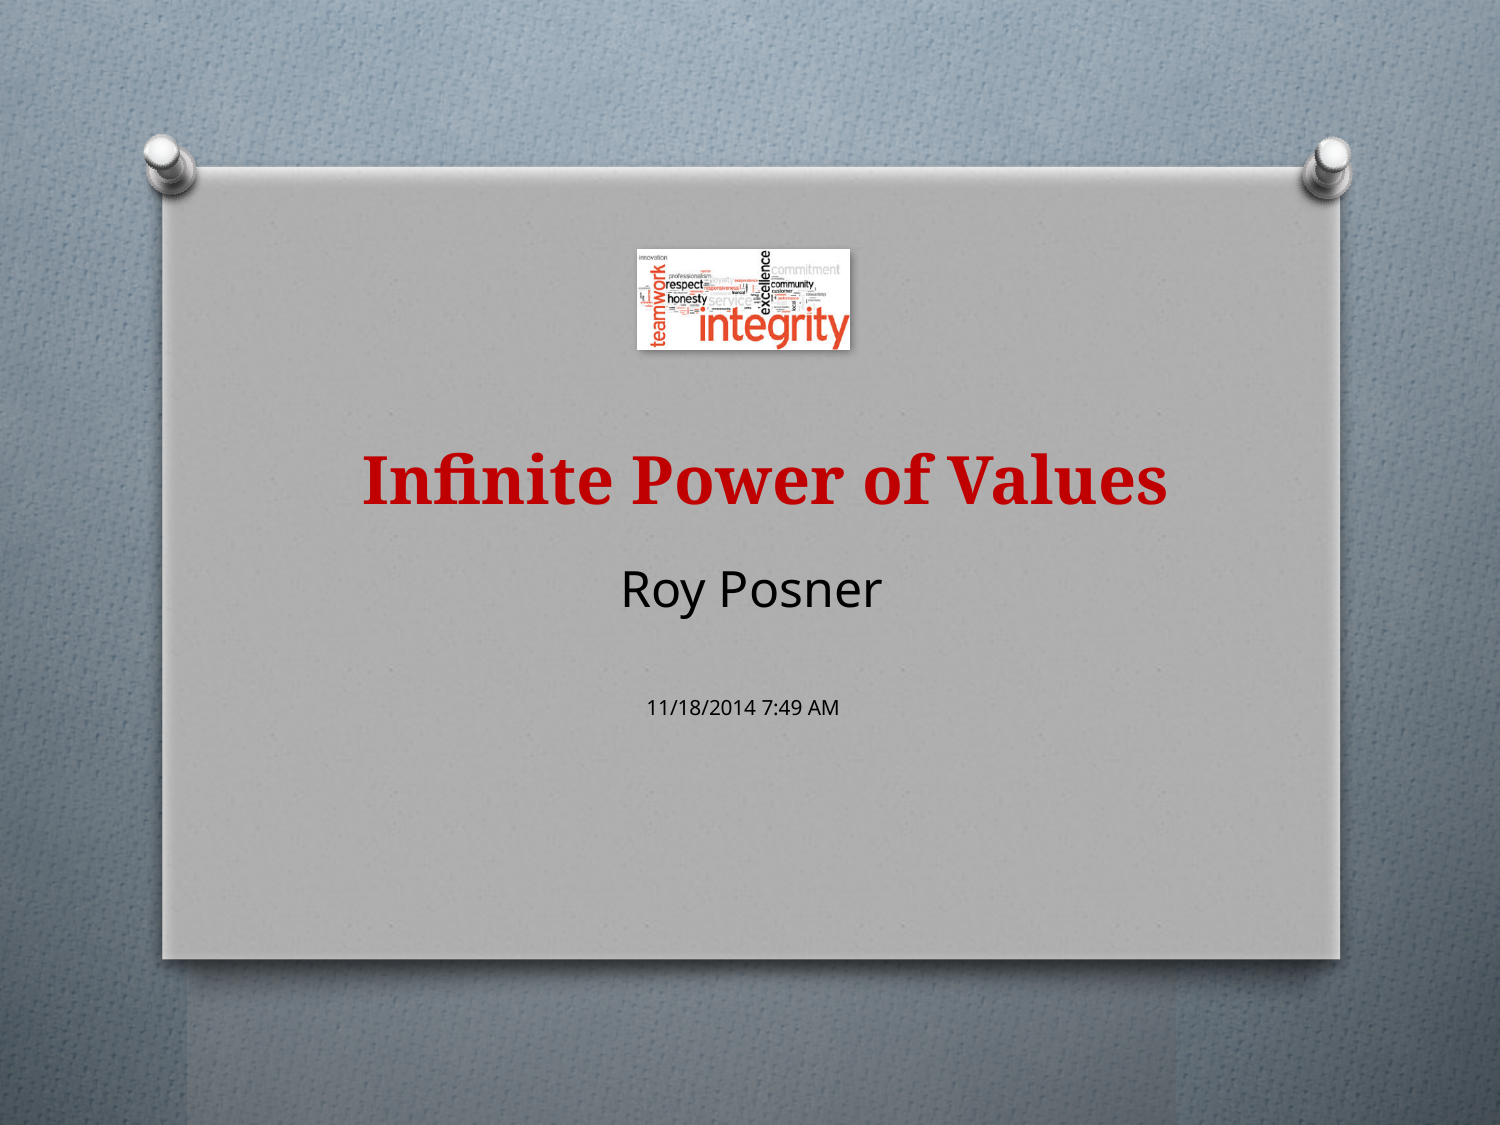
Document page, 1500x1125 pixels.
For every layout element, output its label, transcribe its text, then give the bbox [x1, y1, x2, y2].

picture [112, 100, 235, 224]
picture [637, 249, 851, 351]
title Infinite Power of Values [162, 380, 1340, 525]
picture [1274, 109, 1396, 230]
text_box 11/18/2014 7:49 AM [274, 687, 1212, 769]
subtitle Roy Posner [283, 549, 1221, 663]
